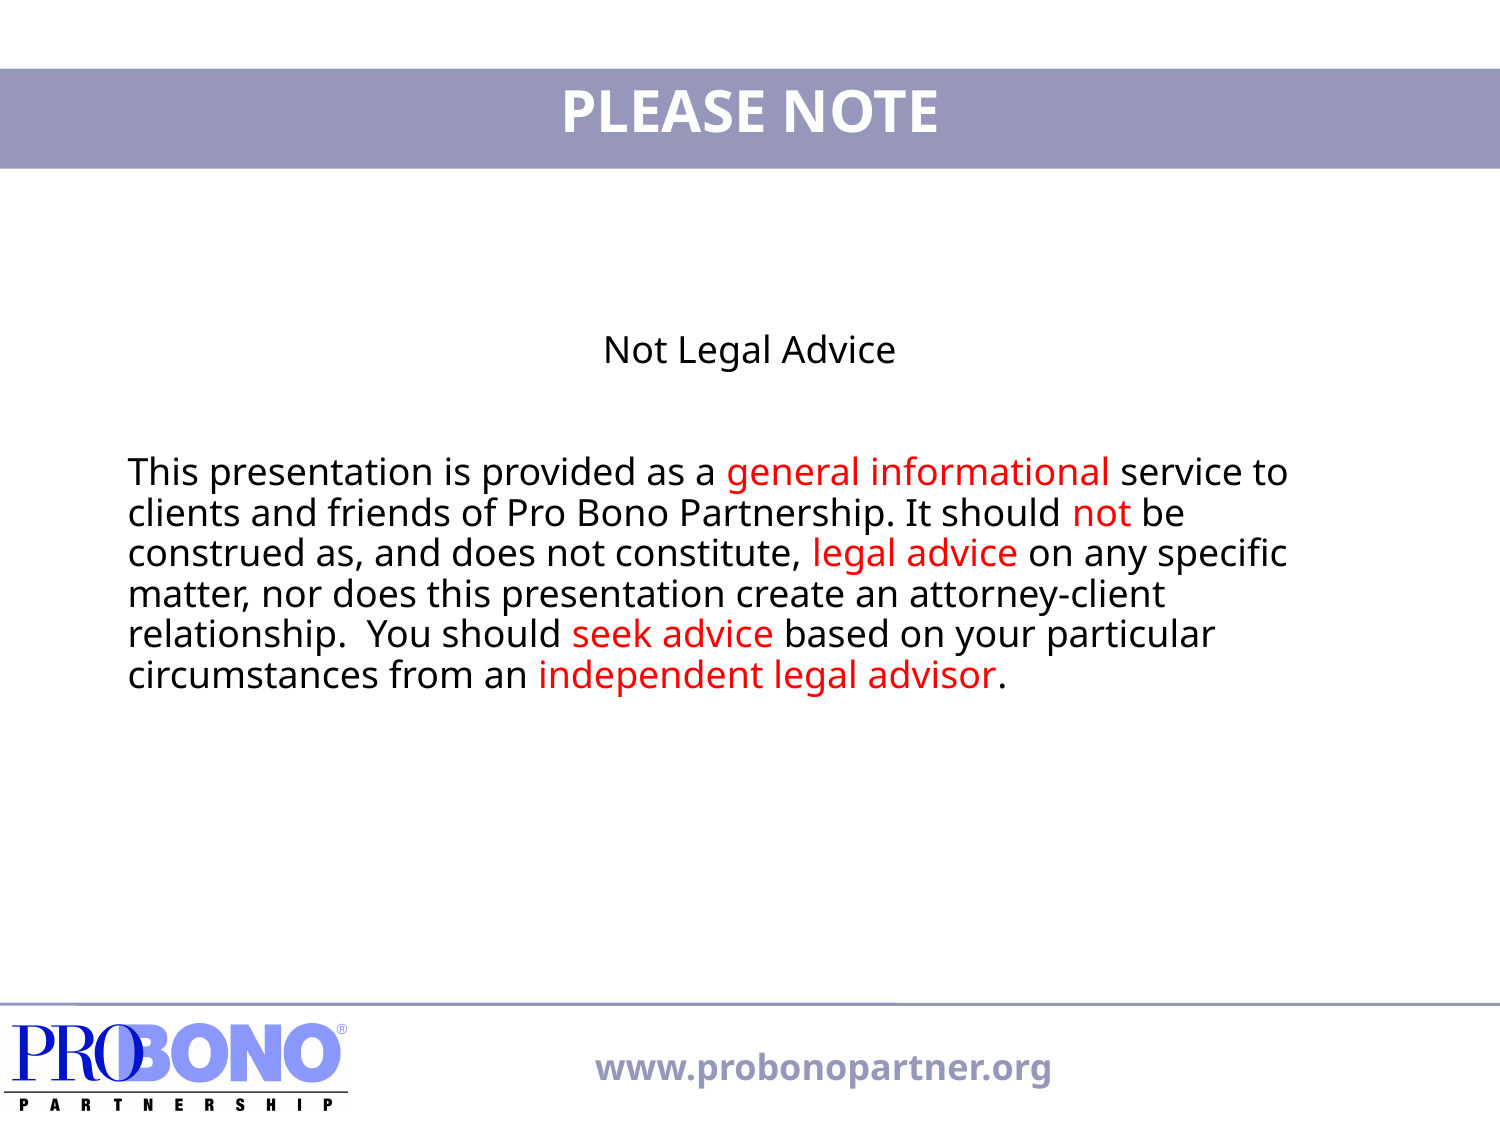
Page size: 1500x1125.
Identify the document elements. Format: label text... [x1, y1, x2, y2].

list PLEASE NOTE [31, 74, 1469, 163]
list Not Legal Advice This presentation is provided as a general informational service to clients and friends of Pro Bono Partnership. It should not be construed as, and does not constitute, legal advice on any specific matter, nor does this presentation create an attorney-client relationship. You should seek advice based on your particular circumstances from an independent legal advisor. [112, 249, 1388, 1000]
slide_number [75, 1037, 225, 1075]
picture [4, 1023, 348, 1111]
